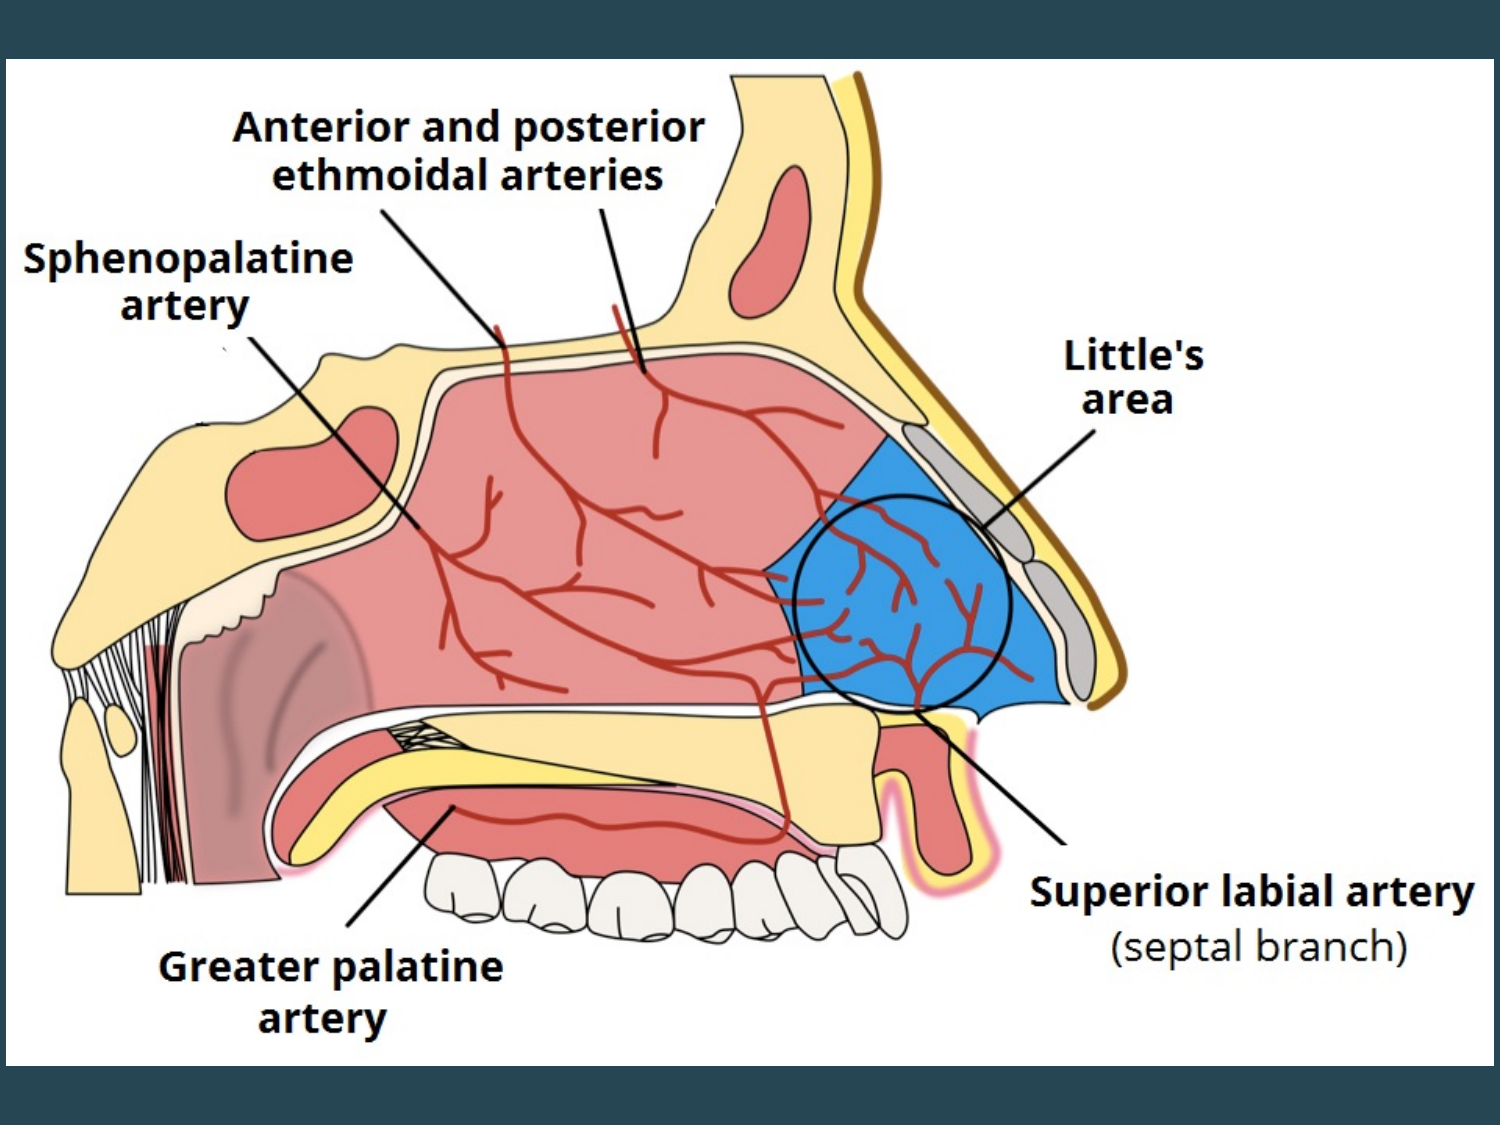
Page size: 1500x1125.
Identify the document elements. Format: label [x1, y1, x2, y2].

picture [6, 59, 1494, 1066]
